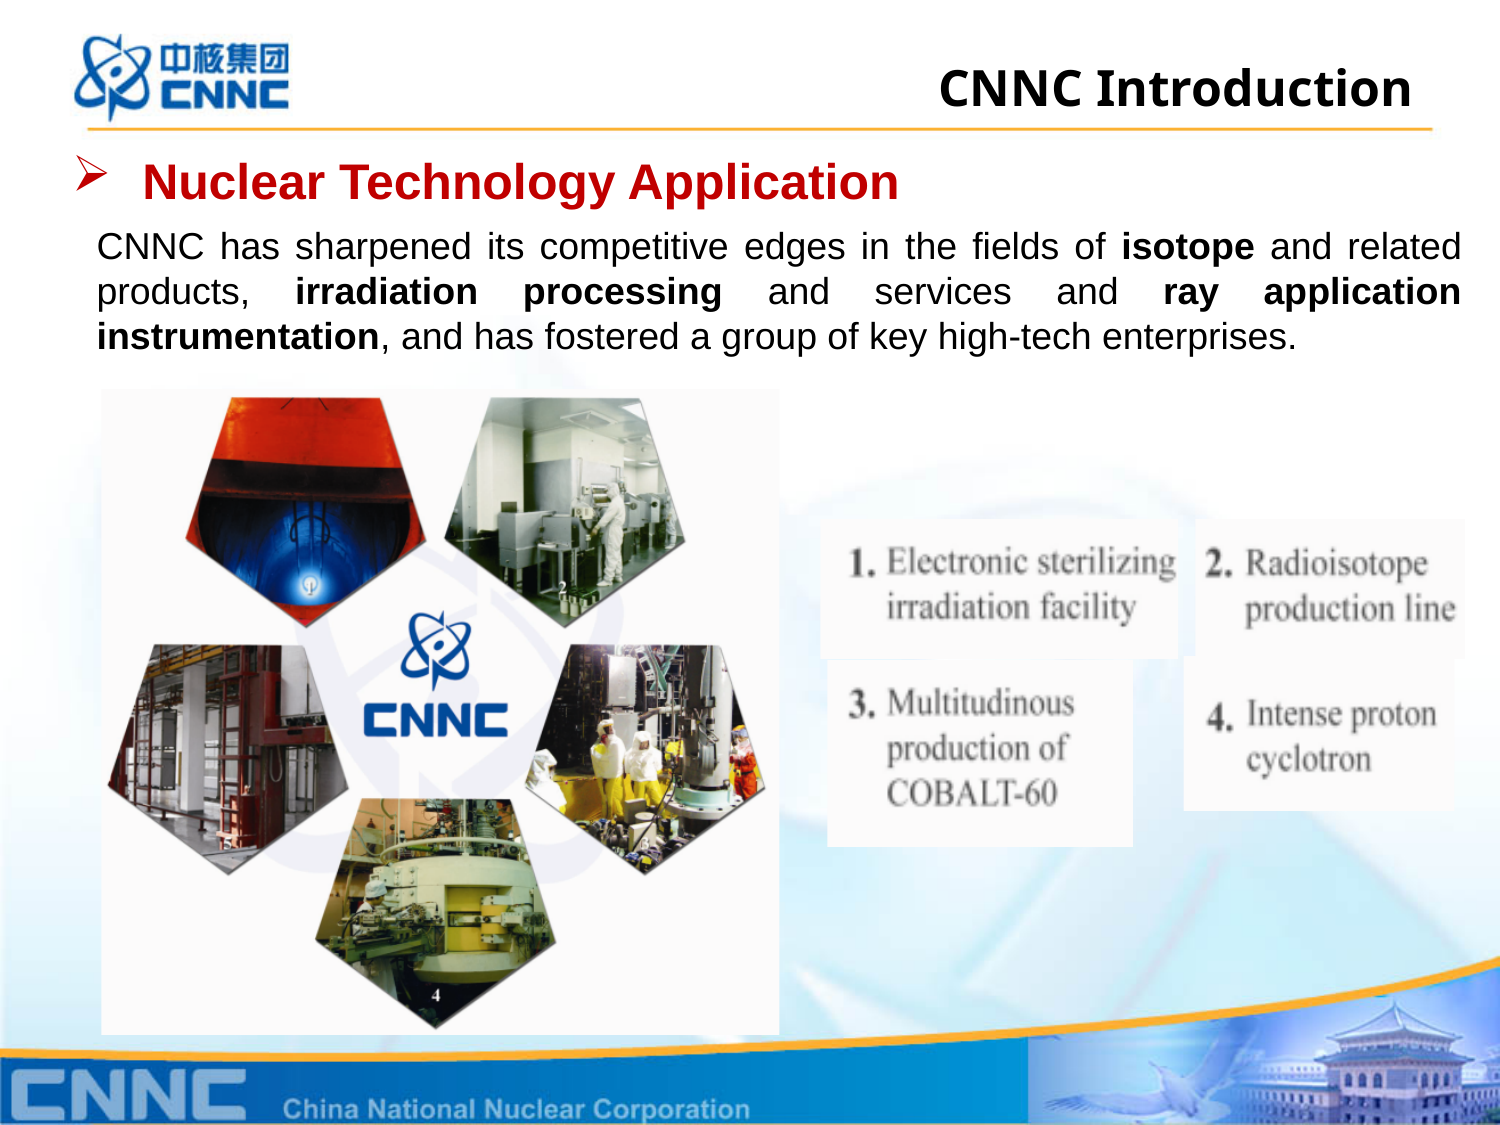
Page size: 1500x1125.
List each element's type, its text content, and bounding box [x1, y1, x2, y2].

text_box CNNC Introduction [923, 48, 1429, 124]
text_box CNNC has sharpened its competitive edges in the fields of isotope and related products, irradiation processing and services and ray application instrumentation, and has fostered a group of key high-tech enterprises. [81, 214, 1477, 365]
picture [0, 0, 1500, 1125]
text_box Nuclear Technology Application [57, 142, 916, 218]
